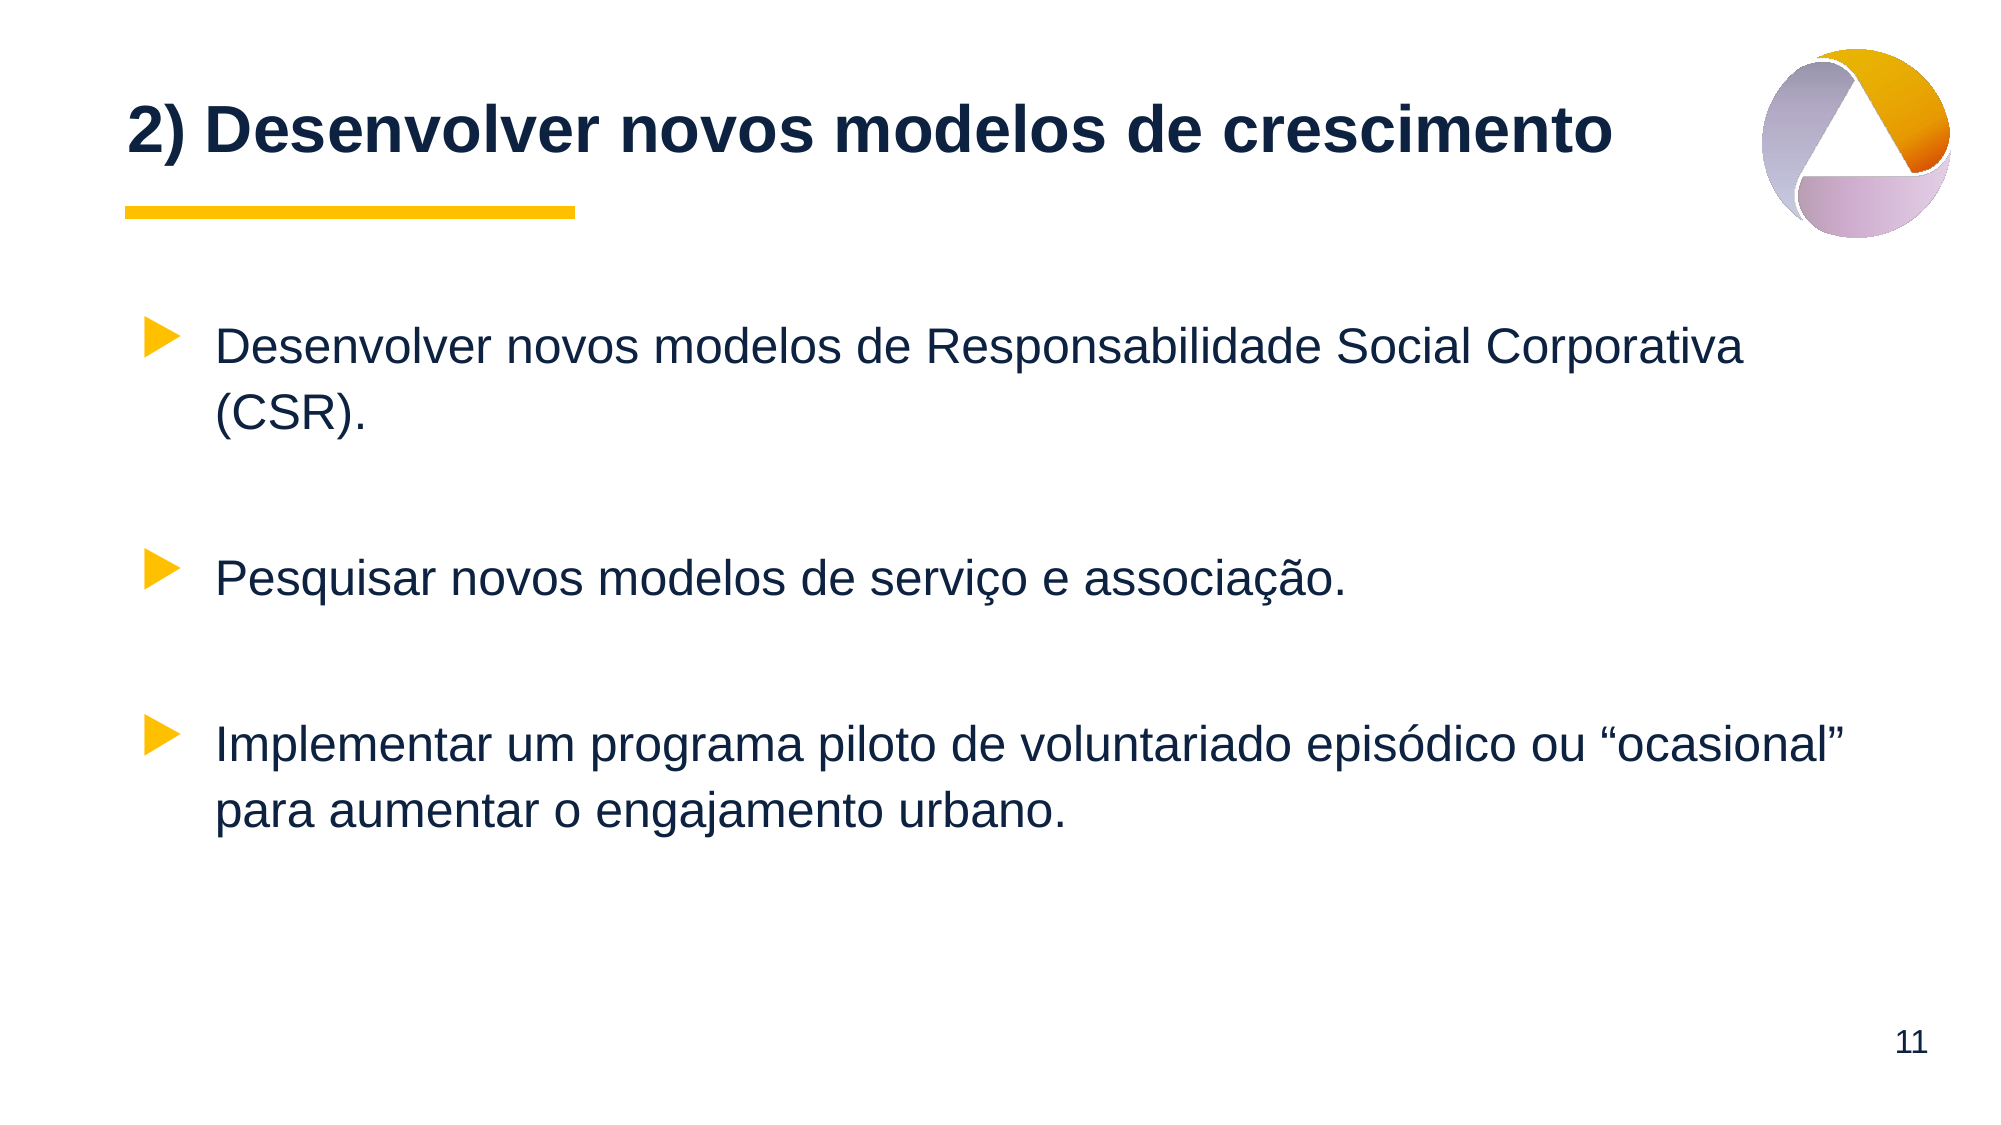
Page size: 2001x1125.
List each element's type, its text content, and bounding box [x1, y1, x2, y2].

picture [1762, 49, 1951, 238]
list Desenvolver novos modelos de Responsabilidade Social Corporativa (CSR). Pesquisar novos modelos de serviço e associação. Implementar um programa piloto de voluntariado episódico ou “ocasional” para aumentar o engajamento urbano. [125, 299, 1900, 1038]
title 2) Desenvolver novos modelos de crescimento [112, 87, 1762, 188]
